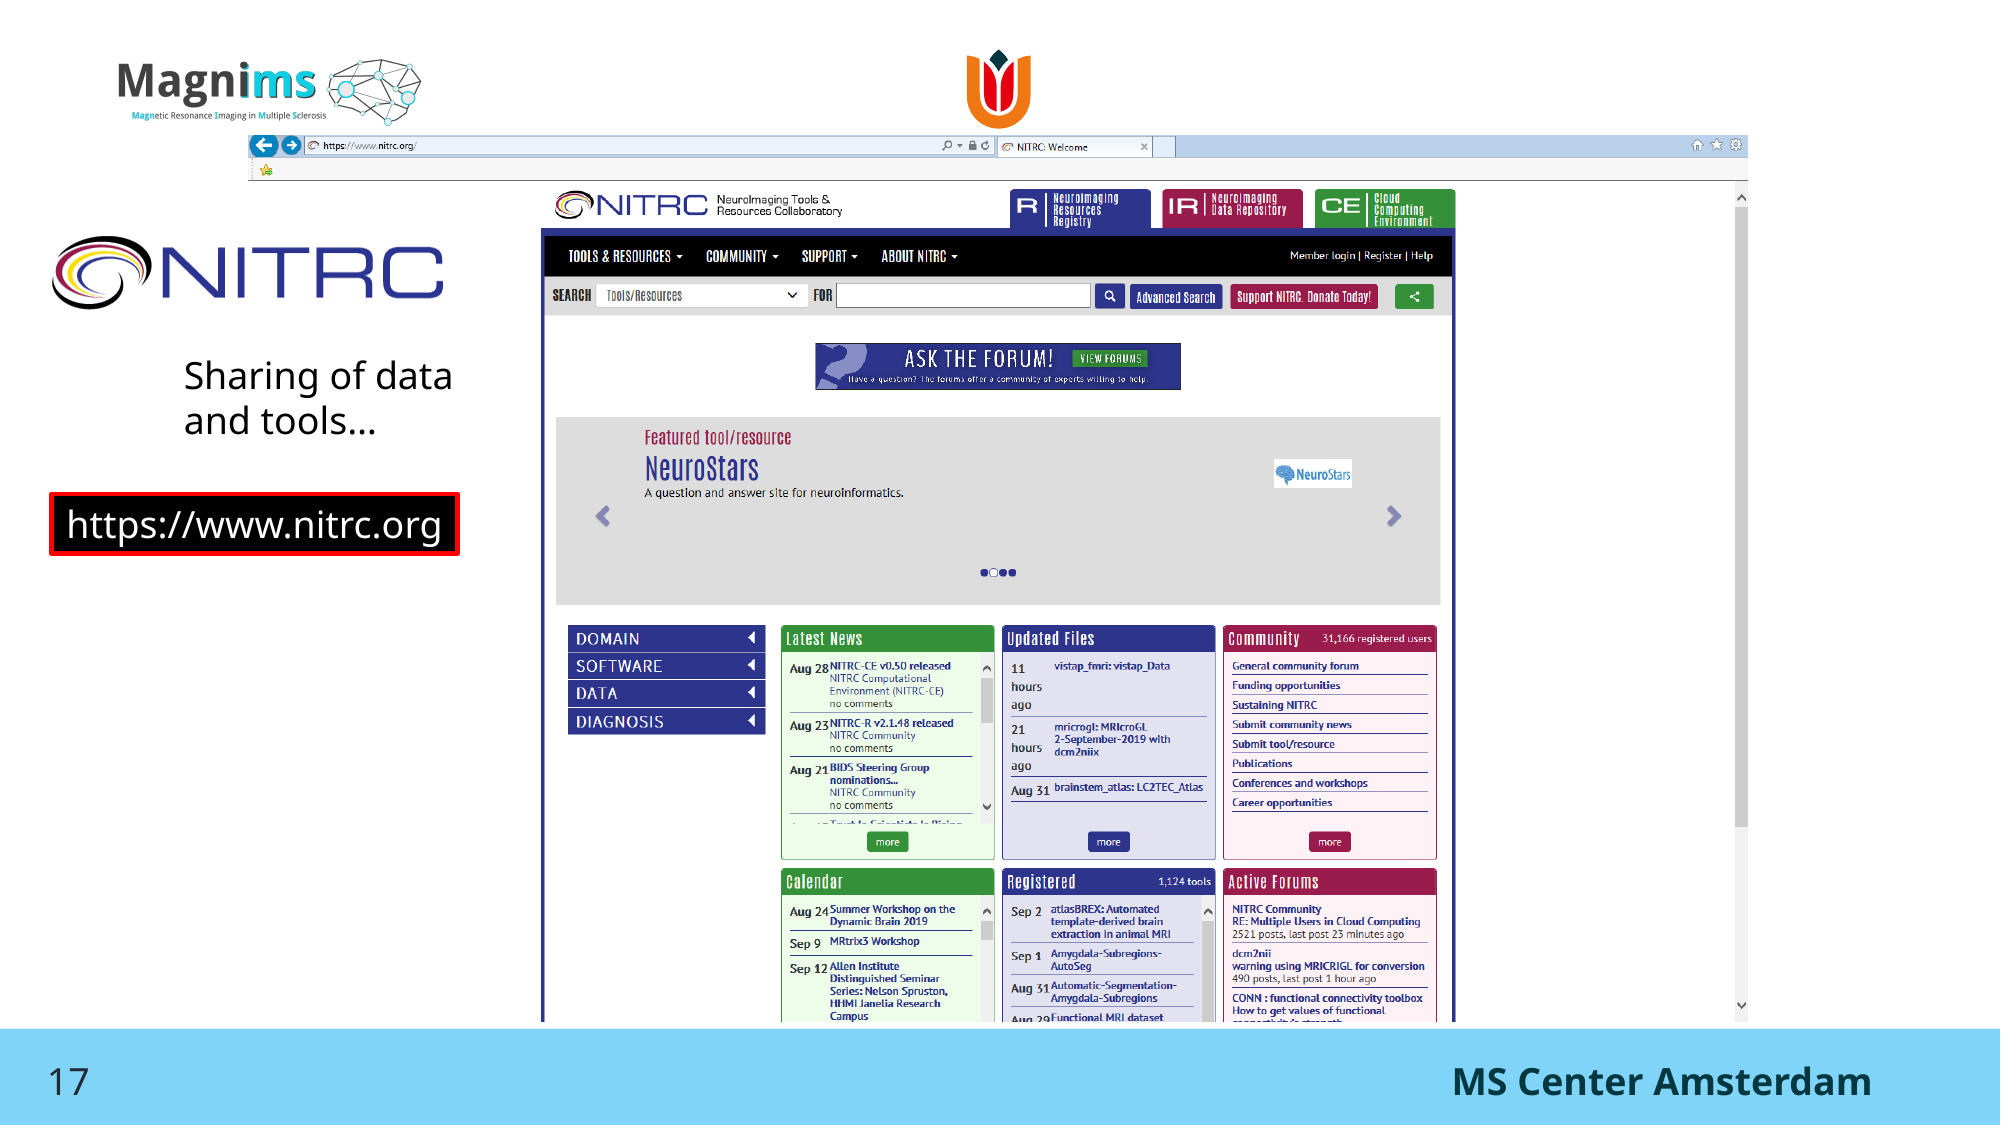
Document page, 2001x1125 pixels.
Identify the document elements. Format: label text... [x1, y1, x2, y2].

text_box 17 [32, 1050, 246, 1117]
picture [113, 53, 422, 126]
footer MS Center Amsterdam [1325, 1050, 2000, 1111]
text_box https://www.nitrc.org [51, 493, 247, 554]
picture [257, 139, 271, 151]
picture [48, 135, 1748, 1022]
text_box Sharing of data and tools… [169, 344, 247, 450]
picture [288, 142, 296, 149]
